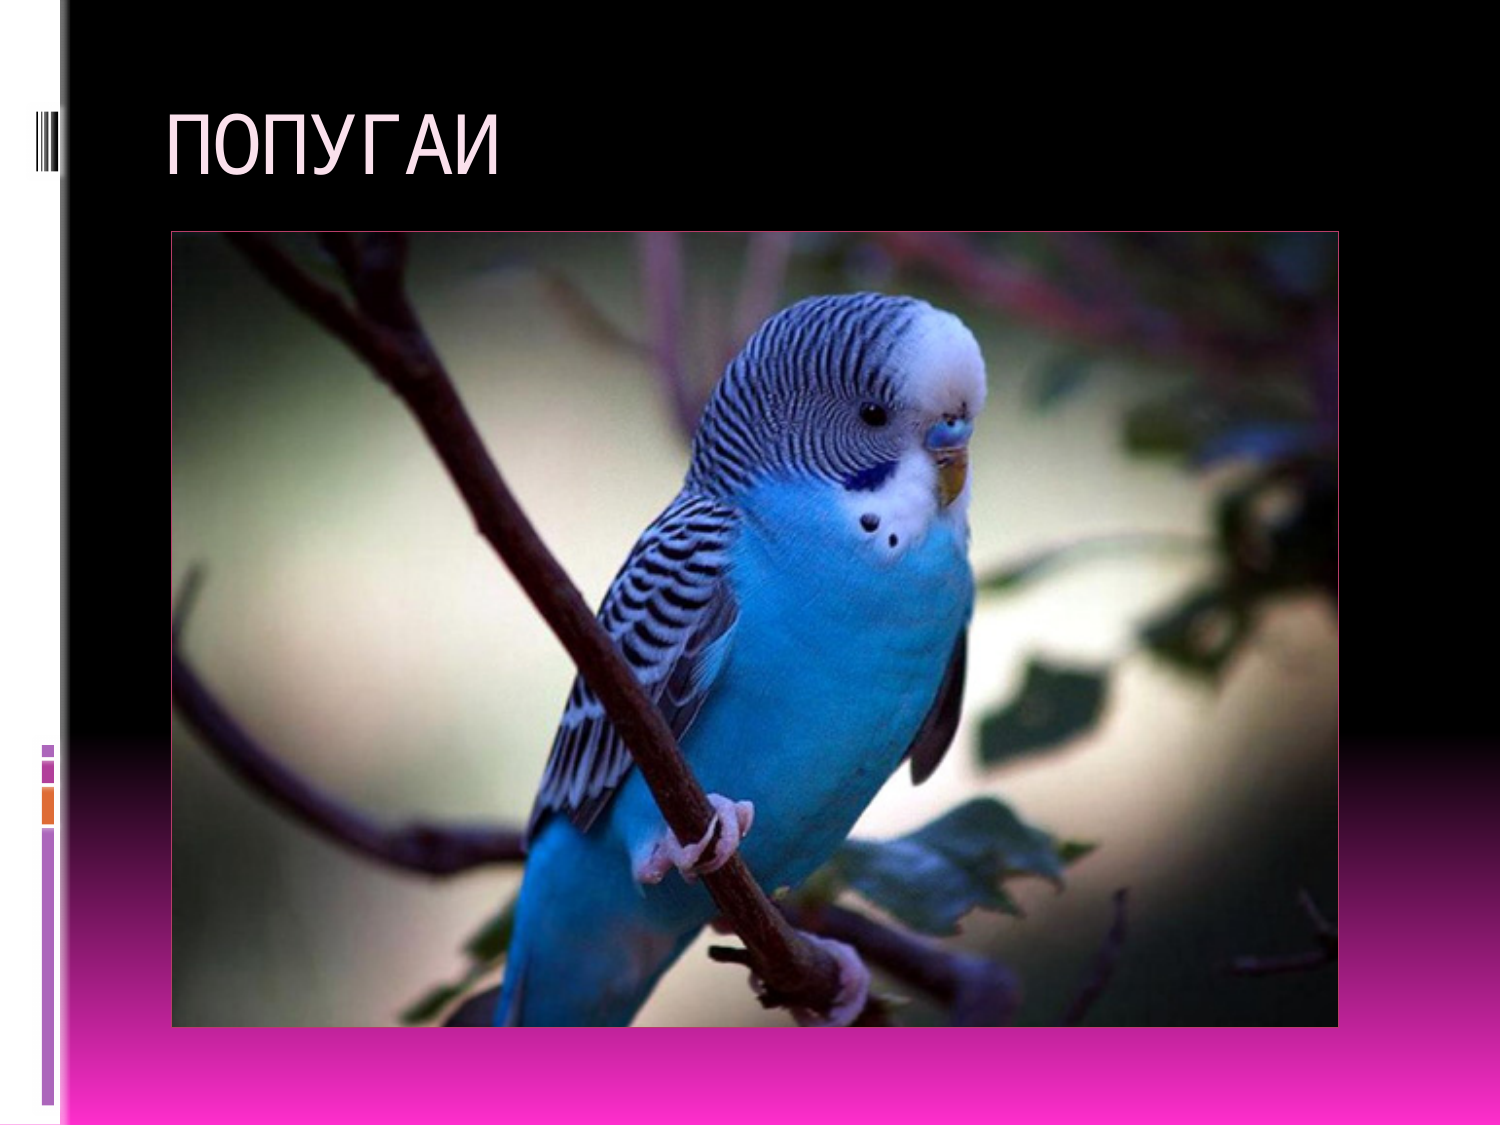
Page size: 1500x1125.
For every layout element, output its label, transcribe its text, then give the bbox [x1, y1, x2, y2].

title ПОПУГАИ [150, 83, 1425, 234]
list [170, 231, 1340, 1029]
